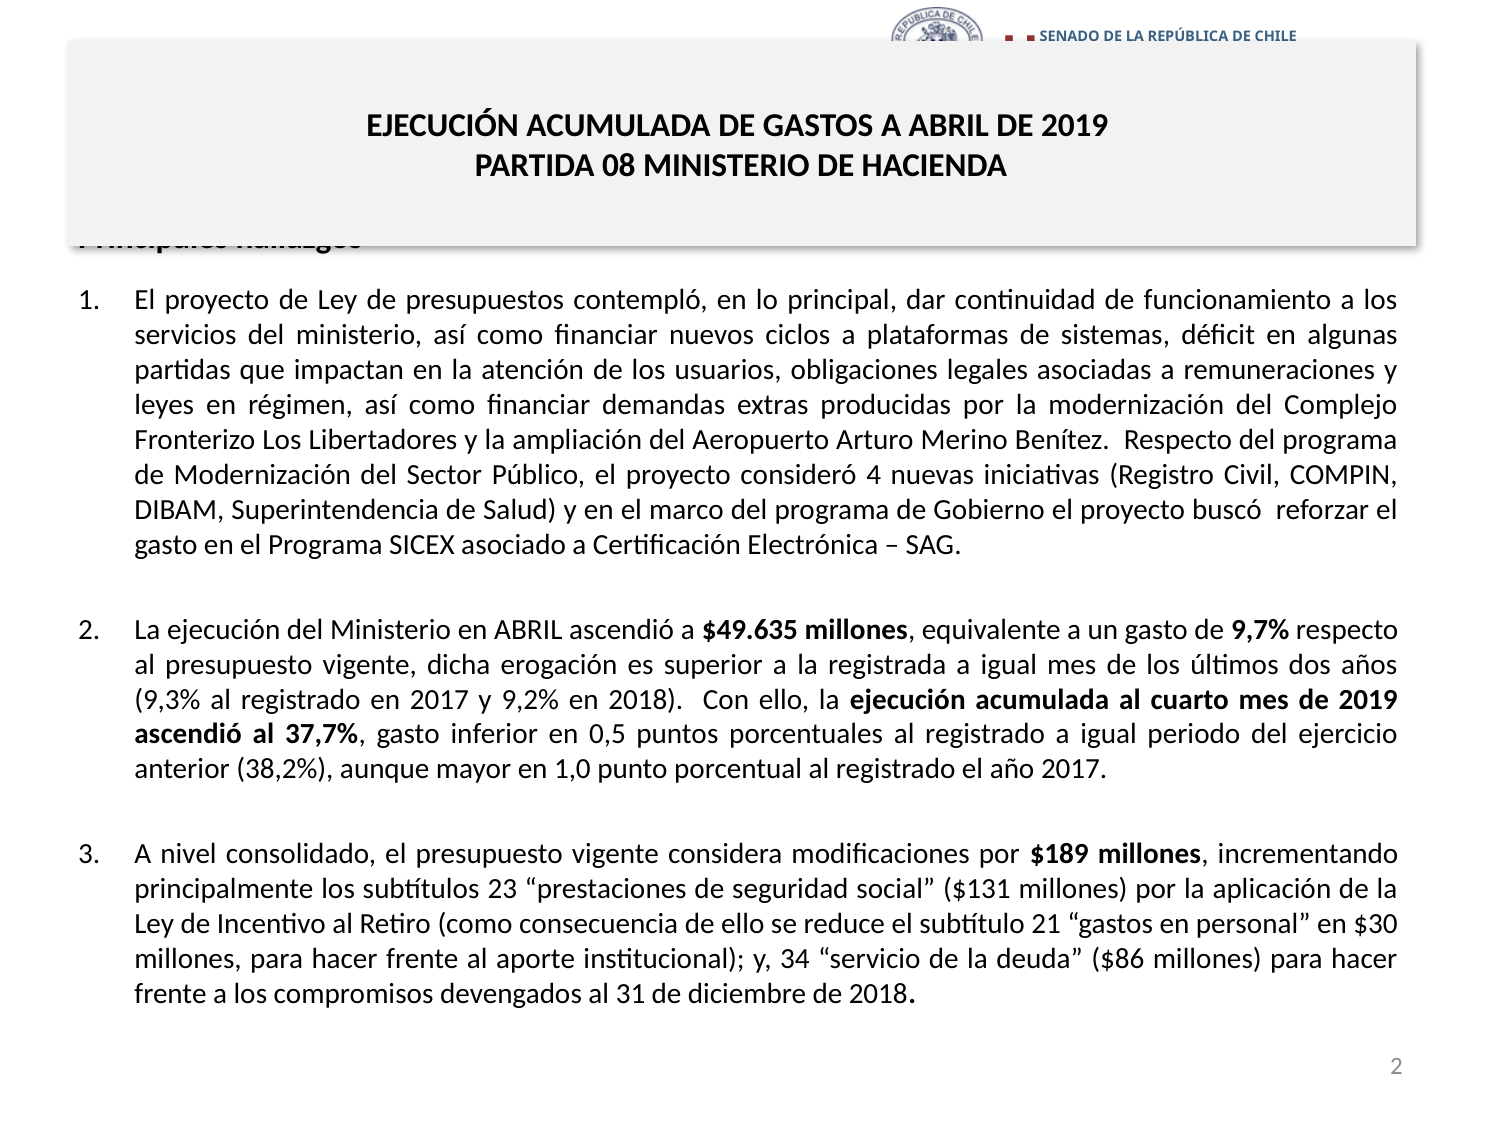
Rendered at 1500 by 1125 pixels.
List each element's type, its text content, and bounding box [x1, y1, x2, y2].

picture [891, 7, 985, 41]
title EJECUCIÓN ACUMULADA DE GASTOS A ABRIL DE 2019 PARTIDA 08 MINISTERIO DE HACIENDA [67, 41, 1415, 246]
text_box Principales hallazgos El proyecto de Ley de presupuestos contempló, en lo principal, dar continuidad de funcionamiento a los servicios del ministerio, así como financiar nuevos ciclos a plataformas de sistemas, déficit en algunas partidas que impactan en la atención de los usuarios, obligaciones legales asociadas a remuneraciones y leyes en régimen, así como financiar demandas extras producidas por la modernización del Complejo Fronterizo Los Libertadores y la ampliación del Aeropuerto Arturo Merino Benítez. Respecto del programa de Modernización del Sector Público, el proyecto consideró 4 nuevas iniciativas (Registro Civil, COMPIN, DIBAM, Superintendencia de Salud) y en el marco del programa de Gobierno el proyecto buscó reforzar el gasto en el Programa SICEX asociado a Certificación Electrónica – SAG. La ejecución del Ministerio en ABRIL ascendió a $49.635 millones, equivalente a un gasto de 9,7% respecto al presupuesto vigente, dicha erogación es superior a la registrada a igual mes de los últimos dos años (9,3% al registrado en 2017 y 9,2% en 2018). Con ello, la ejecución acumulada al cuarto mes de 2019 ascendió al 37,7%, gasto inferior en 0,5 puntos porcentuales al registrado a igual periodo del ejercicio anterior (38,2%), aunque mayor en 1,0 punto porcentual al registrado el año 2017. A nivel consolidado, el presupuesto vigente considera modificaciones por $189 millones, incrementando principalmente los subtítulos 23 “prestaciones de seguridad social” ($131 millones) por la aplicación de la Ley de Incentivo al Retiro (como consecuencia de ello se reduce el subtítulo 21 “gastos en personal” en $30 millones, para hacer frente al aporte institucional); y, 34 “servicio de la deuda” ($86 millones) para hacer frente a los compromisos devengados al 31 de diciembre de 2018. [63, 208, 1414, 1059]
slide_number 2 [1067, 1035, 1418, 1095]
